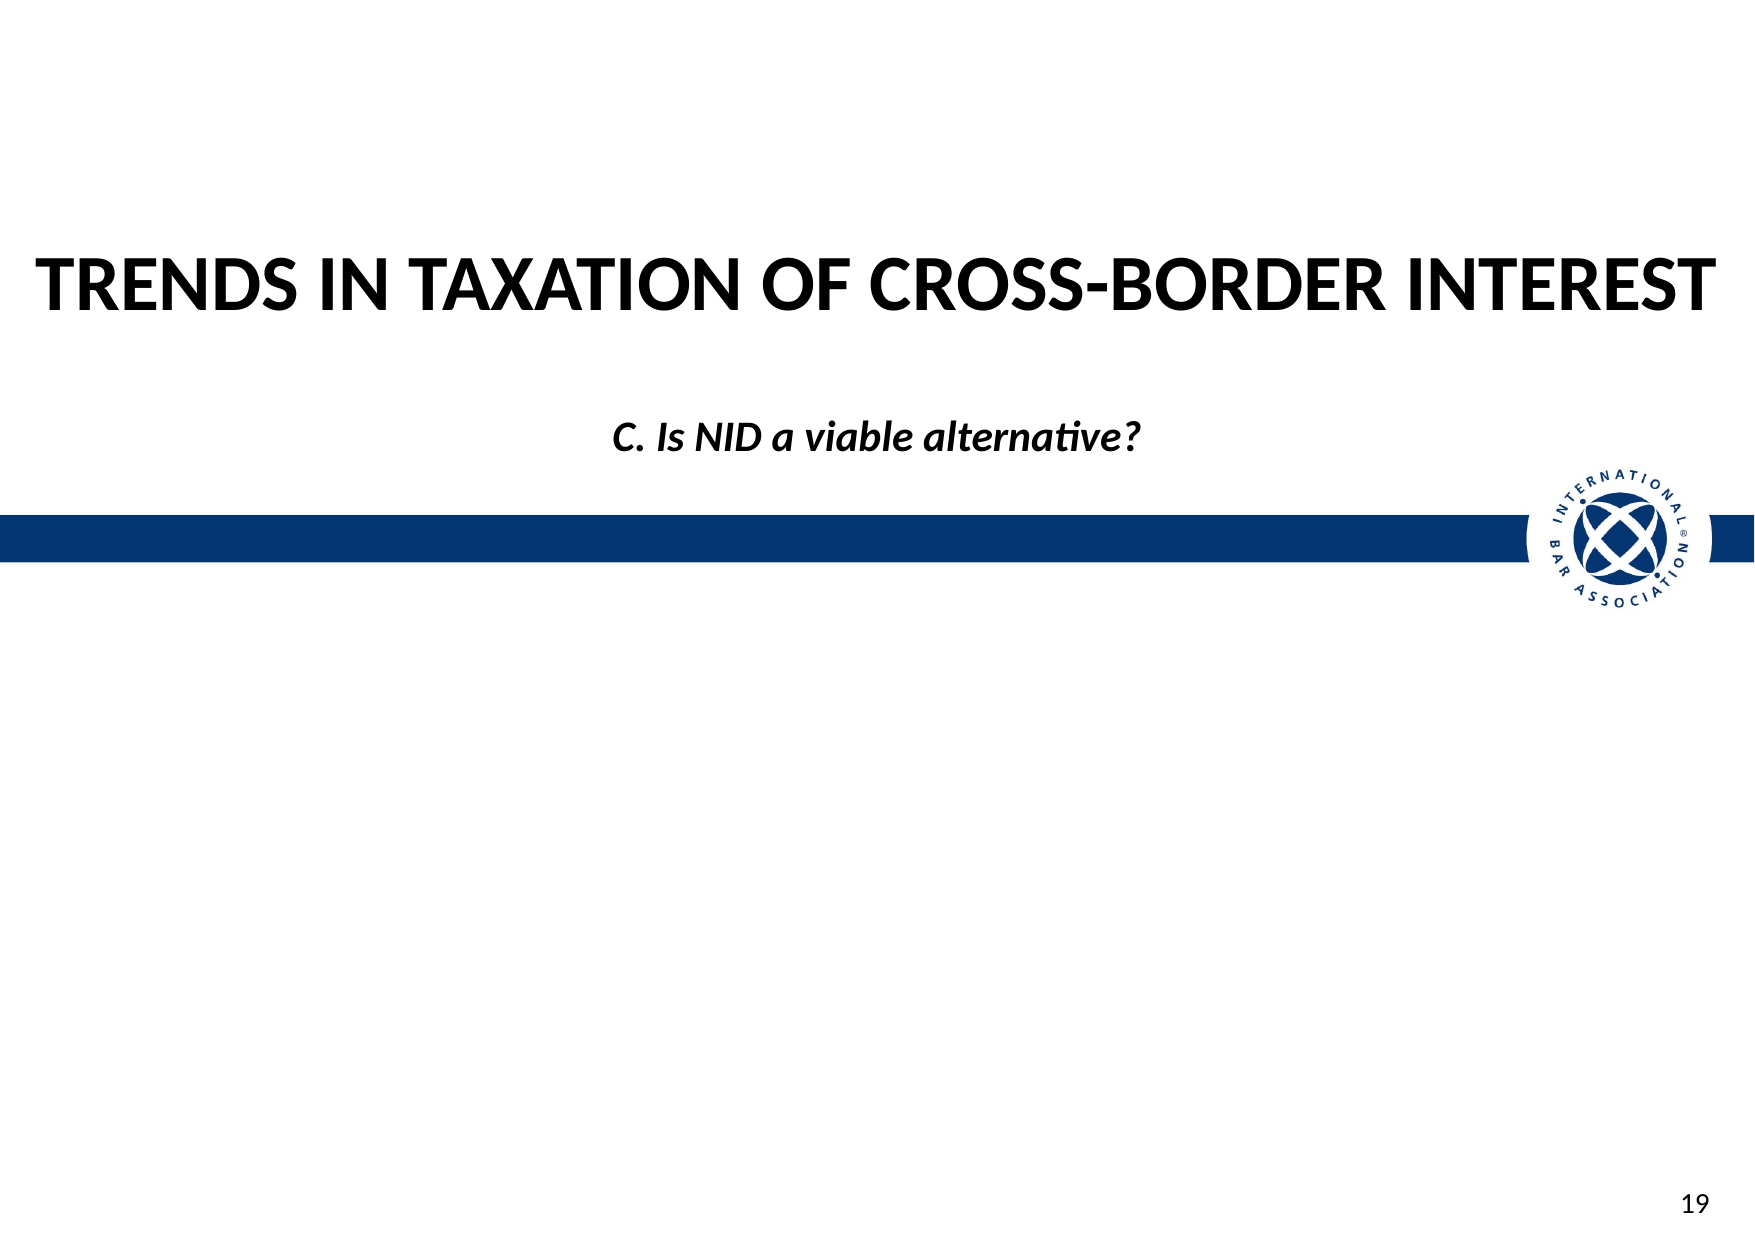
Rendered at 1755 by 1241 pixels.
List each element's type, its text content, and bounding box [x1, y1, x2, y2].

title Trends in taxation of cross-border interest C. Is NID a viable alternative? [0, 209, 1755, 493]
picture [0, 493, 1755, 651]
slide_number 19 [1329, 1168, 1725, 1235]
